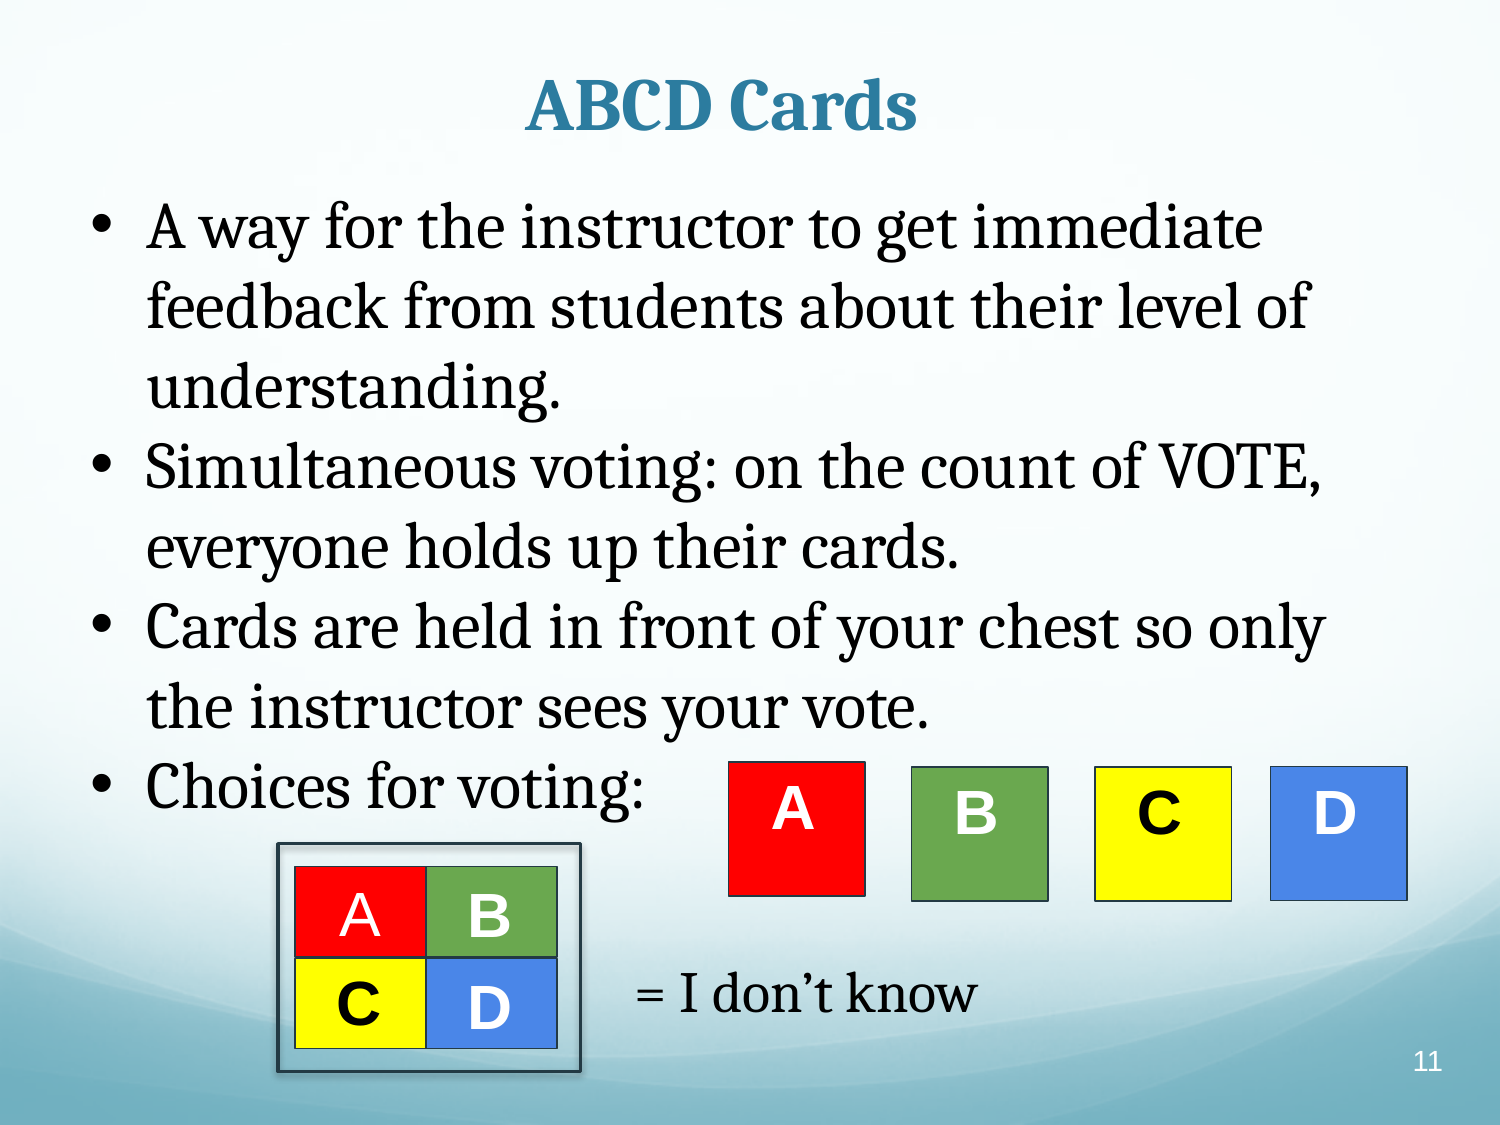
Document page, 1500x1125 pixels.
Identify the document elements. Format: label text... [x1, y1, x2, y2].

text_box = I don’t know [619, 938, 1204, 1051]
list A way for the instructor to get immediate feedback from students about their level of understanding. Simultaneous voting: on the count of VOTE, everyone holds up their cards. Cards are held in front of your chest so only the instructor sees your vote. Choices for voting: [75, 174, 1425, 820]
text_box [278, 843, 581, 1072]
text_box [727, 751, 866, 897]
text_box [1269, 756, 1408, 902]
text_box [294, 859, 558, 1050]
title ABCD Cards [47, 25, 1398, 175]
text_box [911, 756, 1049, 902]
slide_number 11 [1295, 1029, 1459, 1090]
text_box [1094, 756, 1232, 902]
